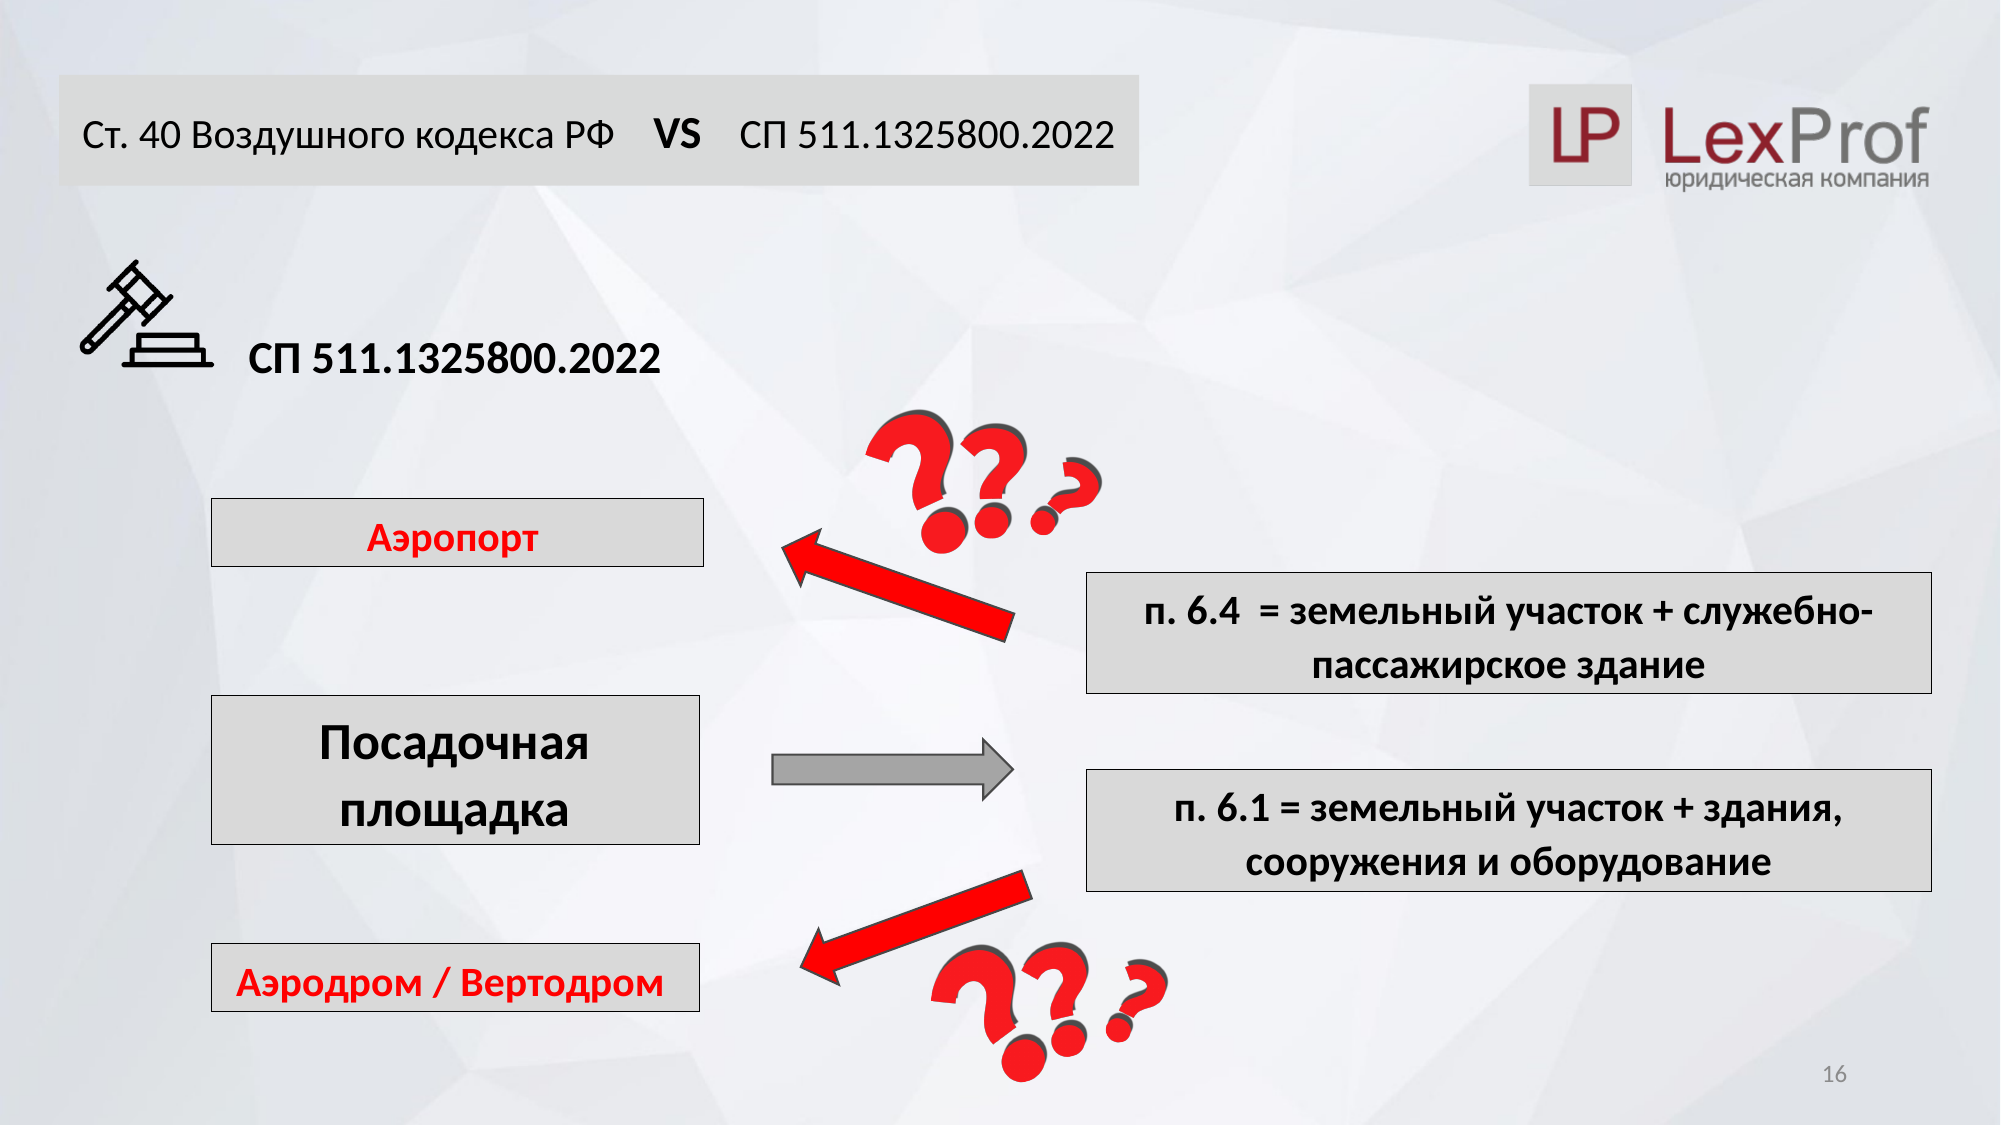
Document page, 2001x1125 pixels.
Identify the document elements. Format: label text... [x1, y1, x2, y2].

text_box п. 6.4 = земельный участок + служебно-пассажирское здание [1086, 572, 1932, 694]
text_box [799, 869, 1034, 987]
text_box п. 6.1 = земельный участок + здания, сооружения и оборудование [1086, 769, 1932, 892]
text_box [771, 737, 1015, 802]
text_box СП 511.1325800.2022 [234, 317, 984, 391]
text_box Аэродром / Вертодром [211, 943, 700, 1012]
text_box Аэропорт [211, 498, 704, 567]
text_box Посадочная площадка [211, 695, 700, 845]
picture [0, 0, 2001, 1125]
text_box Ст. 40 Воздушного кодекса РФ VS СП 511.1325800.2022 [58, 74, 1140, 187]
slide_number 16 [1412, 1042, 1863, 1103]
text_box [781, 527, 1016, 644]
